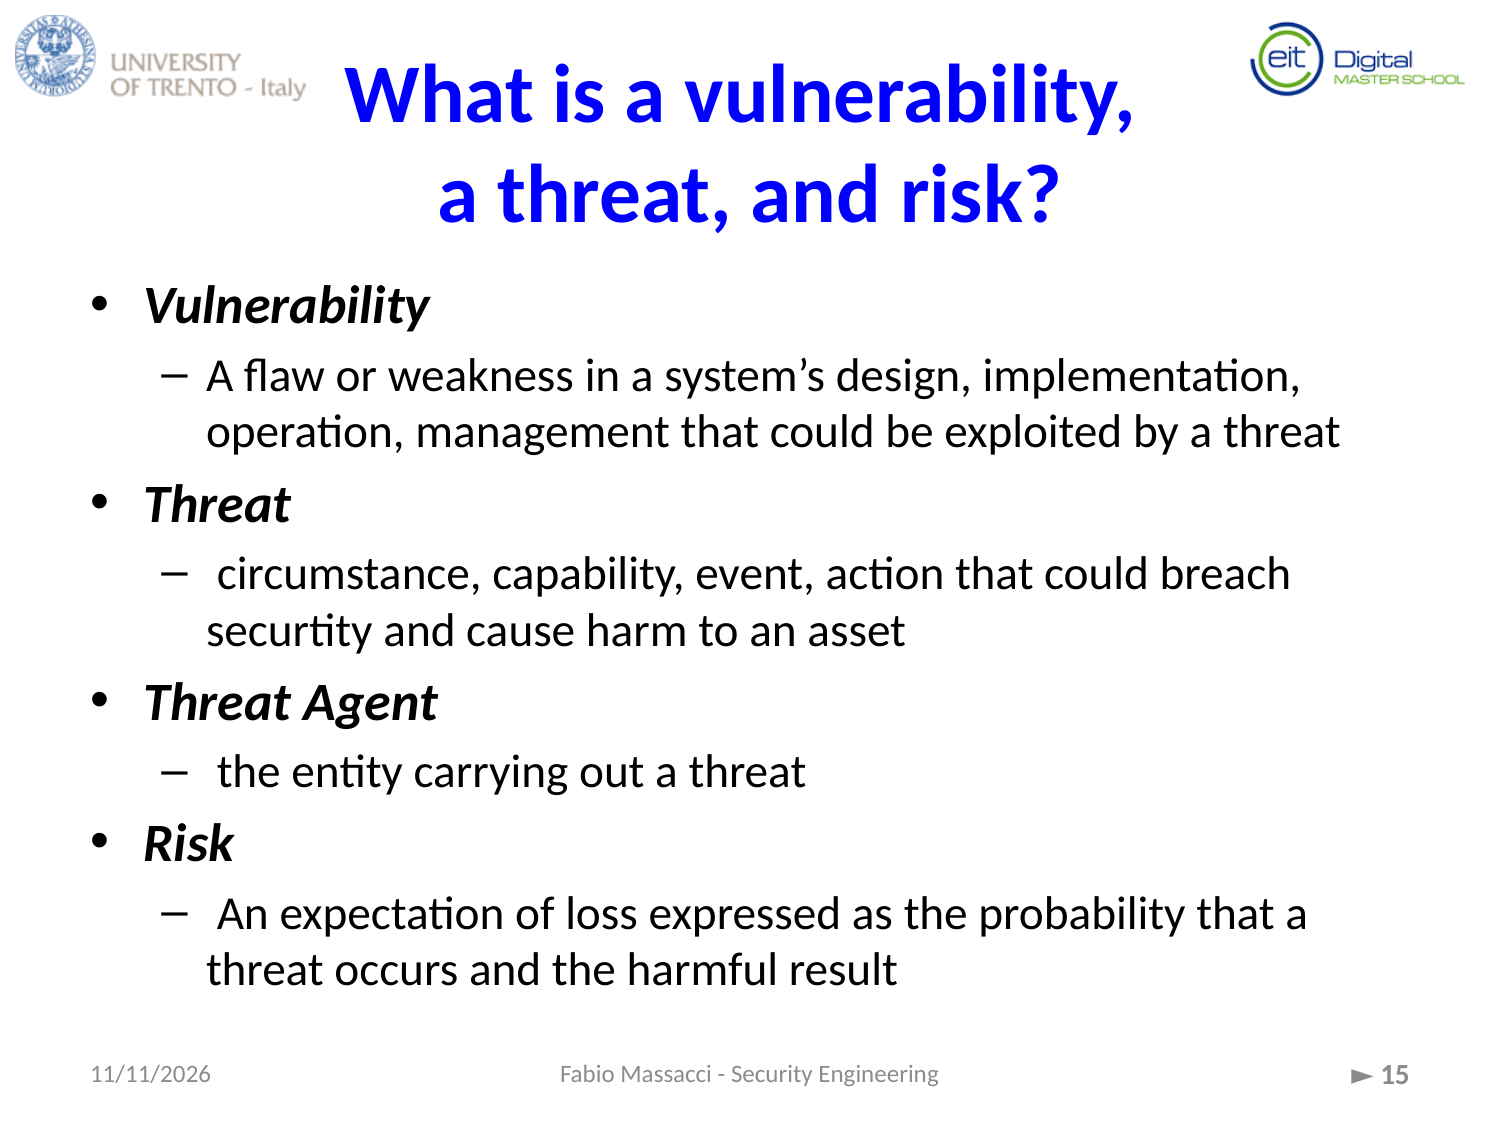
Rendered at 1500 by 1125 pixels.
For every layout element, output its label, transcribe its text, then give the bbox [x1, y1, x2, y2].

picture [15, 15, 306, 101]
list Vulnerability A flaw or weakness in a system’s design, implementation, operation, management that could be exploited by a threat Threat circumstance, capability, event, action that could breach securtity and cause harm to an asset Threat Agent the entity carrying out a threat Risk An expectation of loss expressed as the probability that a threat occurs and the harmful result [75, 262, 1425, 1005]
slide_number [75, 1042, 425, 1103]
picture [1246, 0, 1500, 119]
slide_number ► 15 [1074, 1042, 1425, 1103]
title What is a vulnerability, a threat, and risk? [75, 45, 1425, 233]
footer Fabio Massacci - Security Engineering [512, 1042, 988, 1103]
